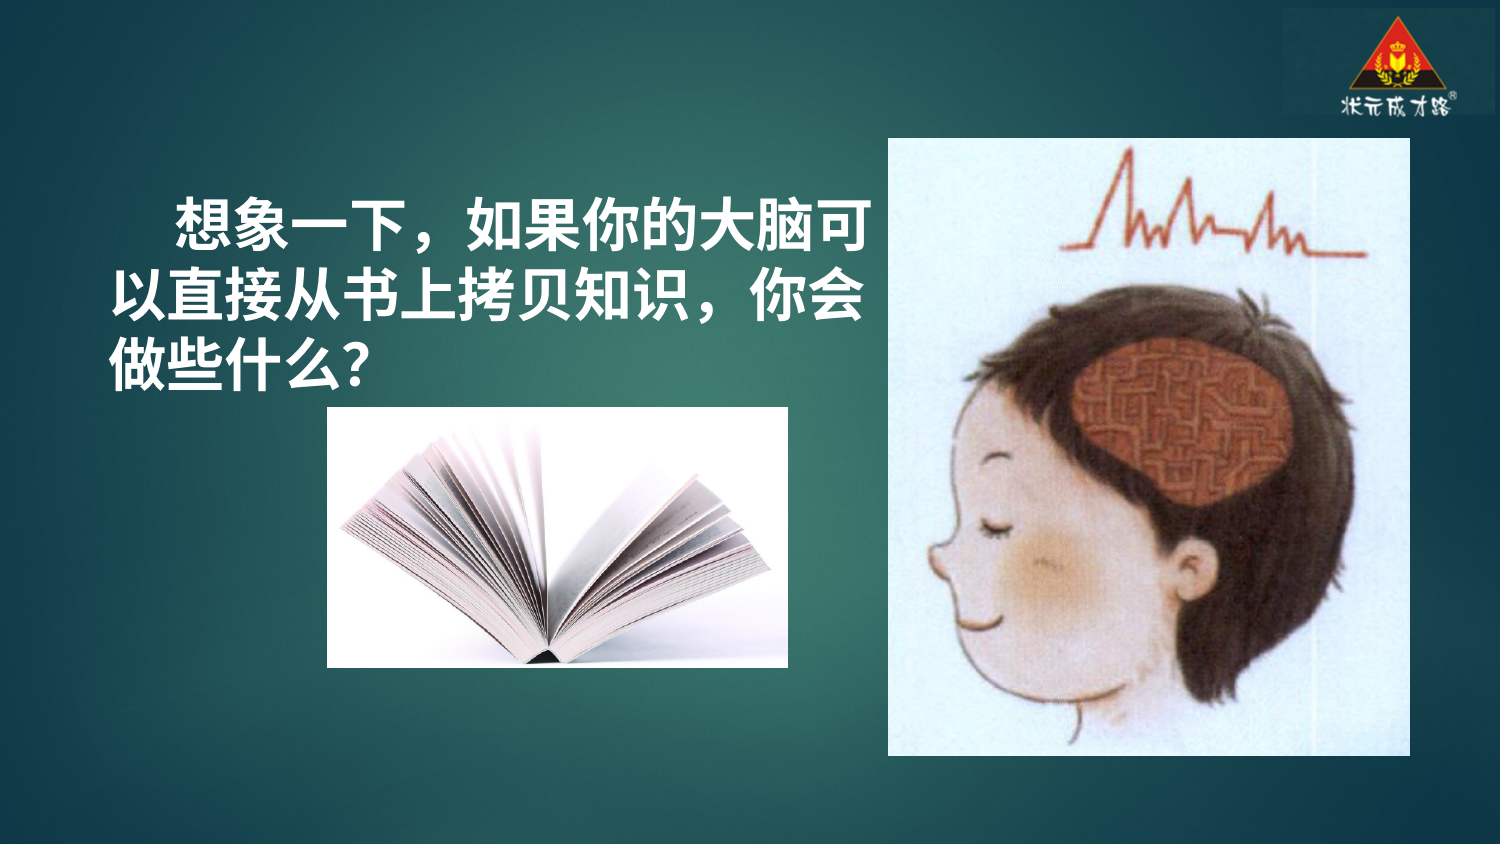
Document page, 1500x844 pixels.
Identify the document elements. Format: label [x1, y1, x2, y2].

picture [0, 0, 1500, 844]
text_box [93, 138, 1410, 756]
